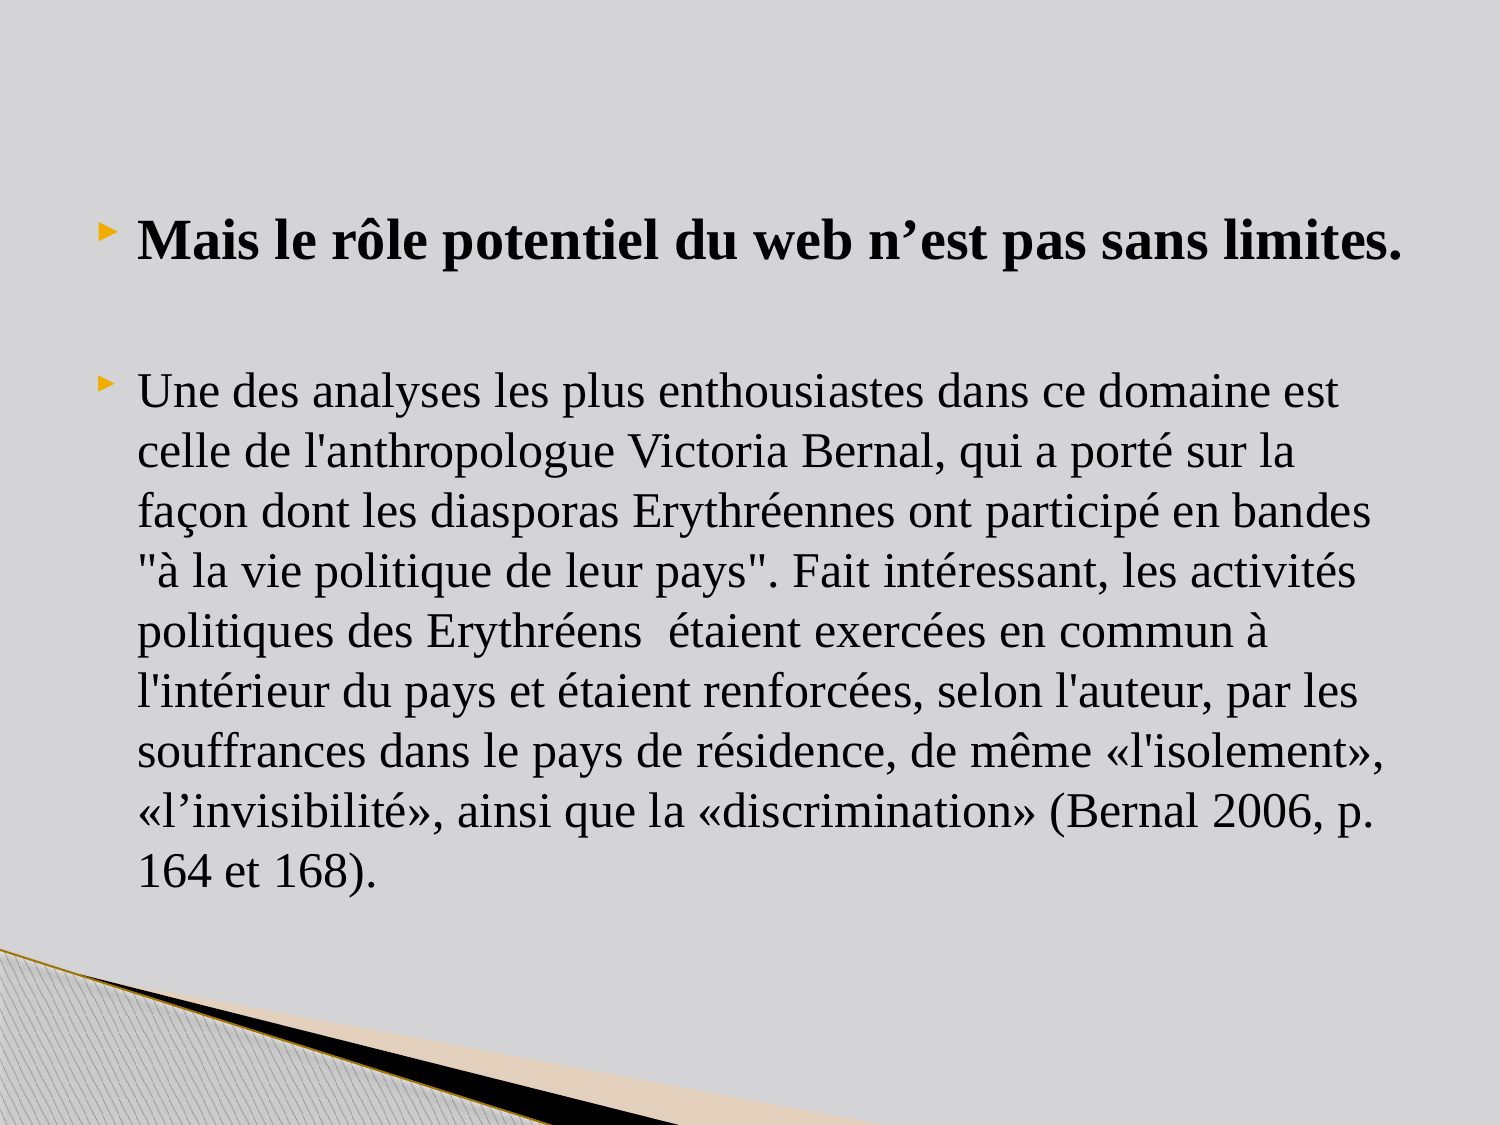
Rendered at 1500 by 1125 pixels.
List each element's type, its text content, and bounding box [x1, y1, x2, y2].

list Mais le rôle potentiel du web n’est pas sans limites. Une des analyses les plus enthousiastes dans ce domaine est celle de l'anthropologue Victoria Bernal, qui a porté sur la façon dont les diasporas Erythréennes ont participé en bandes "à la vie politique de leur pays". Fait intéressant, les activités politiques des Erythréens étaient exercées en commun à l'intérieur du pays et étaient renforcées, selon l'auteur, par les souffrances dans le pays de résidence, de même «l'isolement», «l’invisibilité», ainsi que la «discrimination» (Bernal 2006, p. 164 et 168). [62, 124, 1426, 1006]
